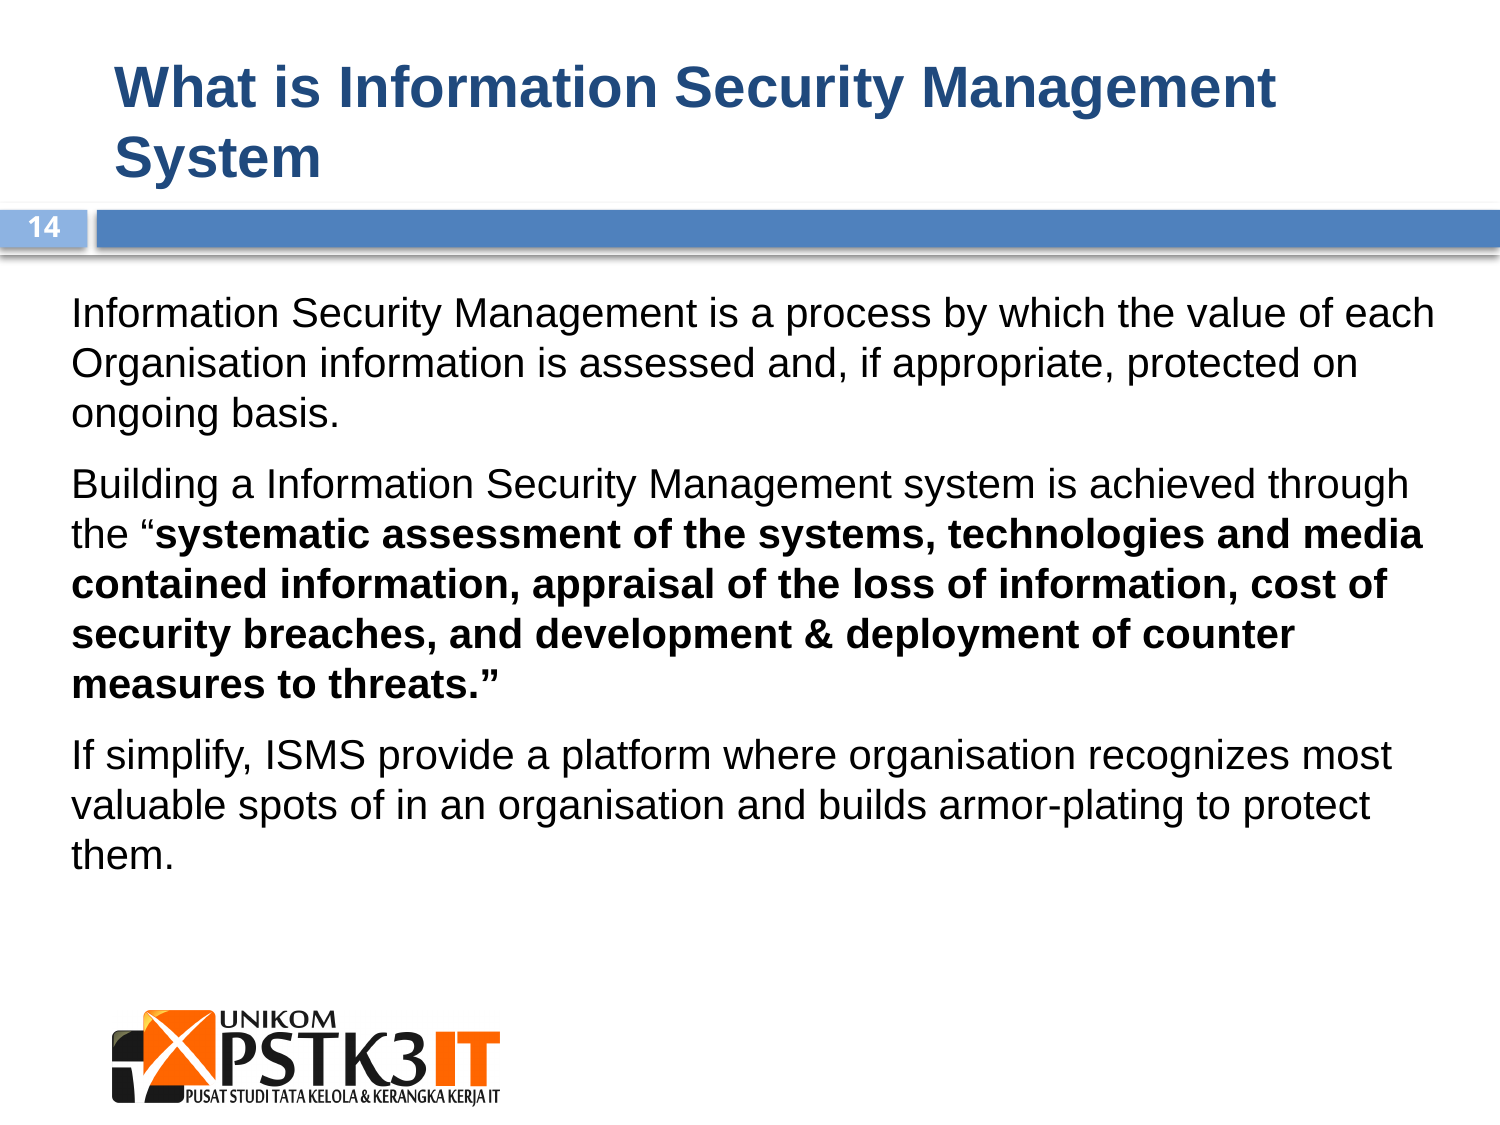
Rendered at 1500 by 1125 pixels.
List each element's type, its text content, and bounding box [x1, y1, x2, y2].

slide_number 14 [0, 208, 88, 249]
text_box Information Security Management is a process by which the value of each Organisation information is assessed and, if appropriate, protected on ongoing basis. Building a Information Security Management system is achieved through the “systematic assessment of the systems, technologies and media contained information, appraisal of the loss of information, cost of security breaches, and development & deployment of counter measures to threats.” If simplify, ISMS provide a platform where organisation recognizes most valuable spots of in an organisation and builds armor-plating to protect them. [37, 278, 1463, 936]
title What is Information Security Management System [99, 37, 1438, 201]
picture [112, 1010, 500, 1107]
